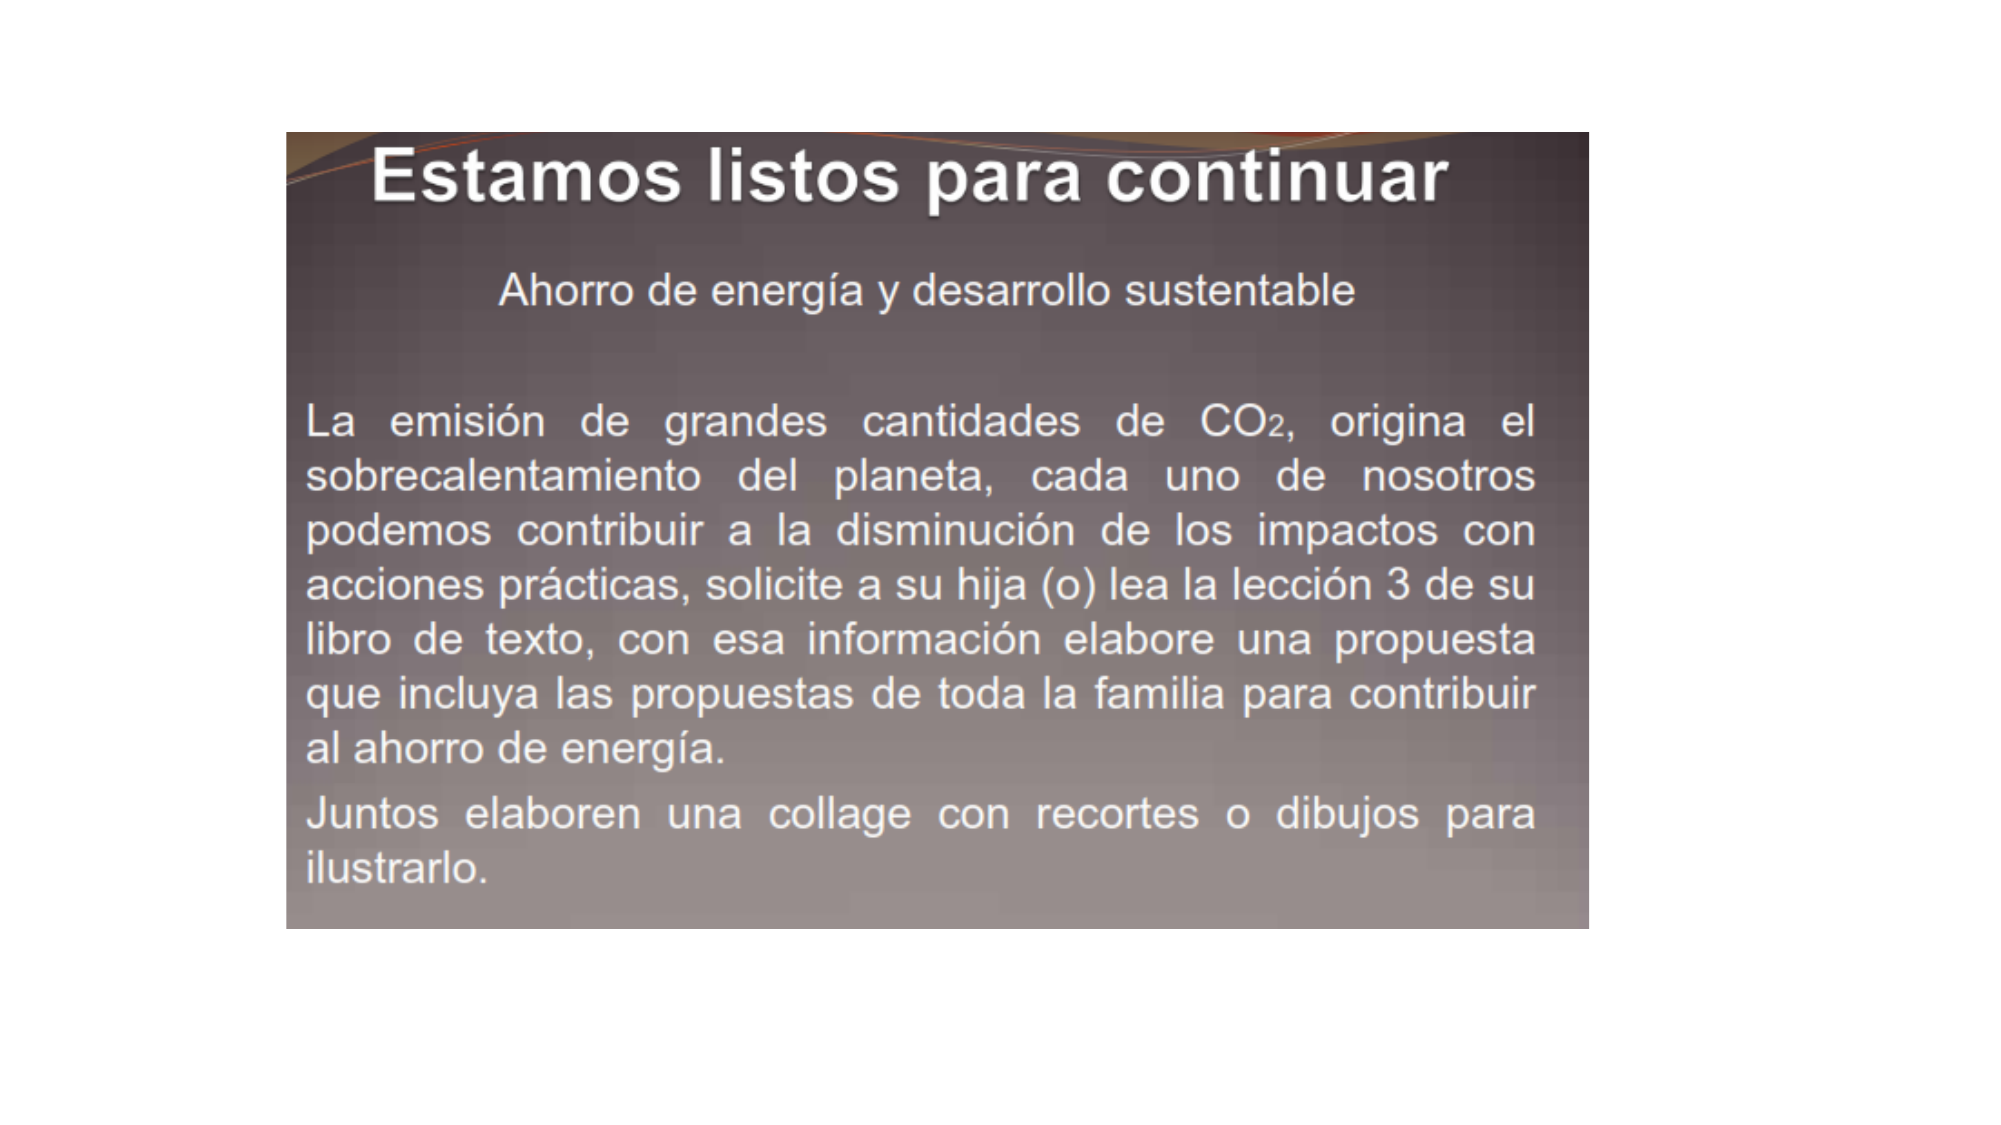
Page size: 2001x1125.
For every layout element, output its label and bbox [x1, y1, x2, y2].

list [286, 132, 1590, 929]
